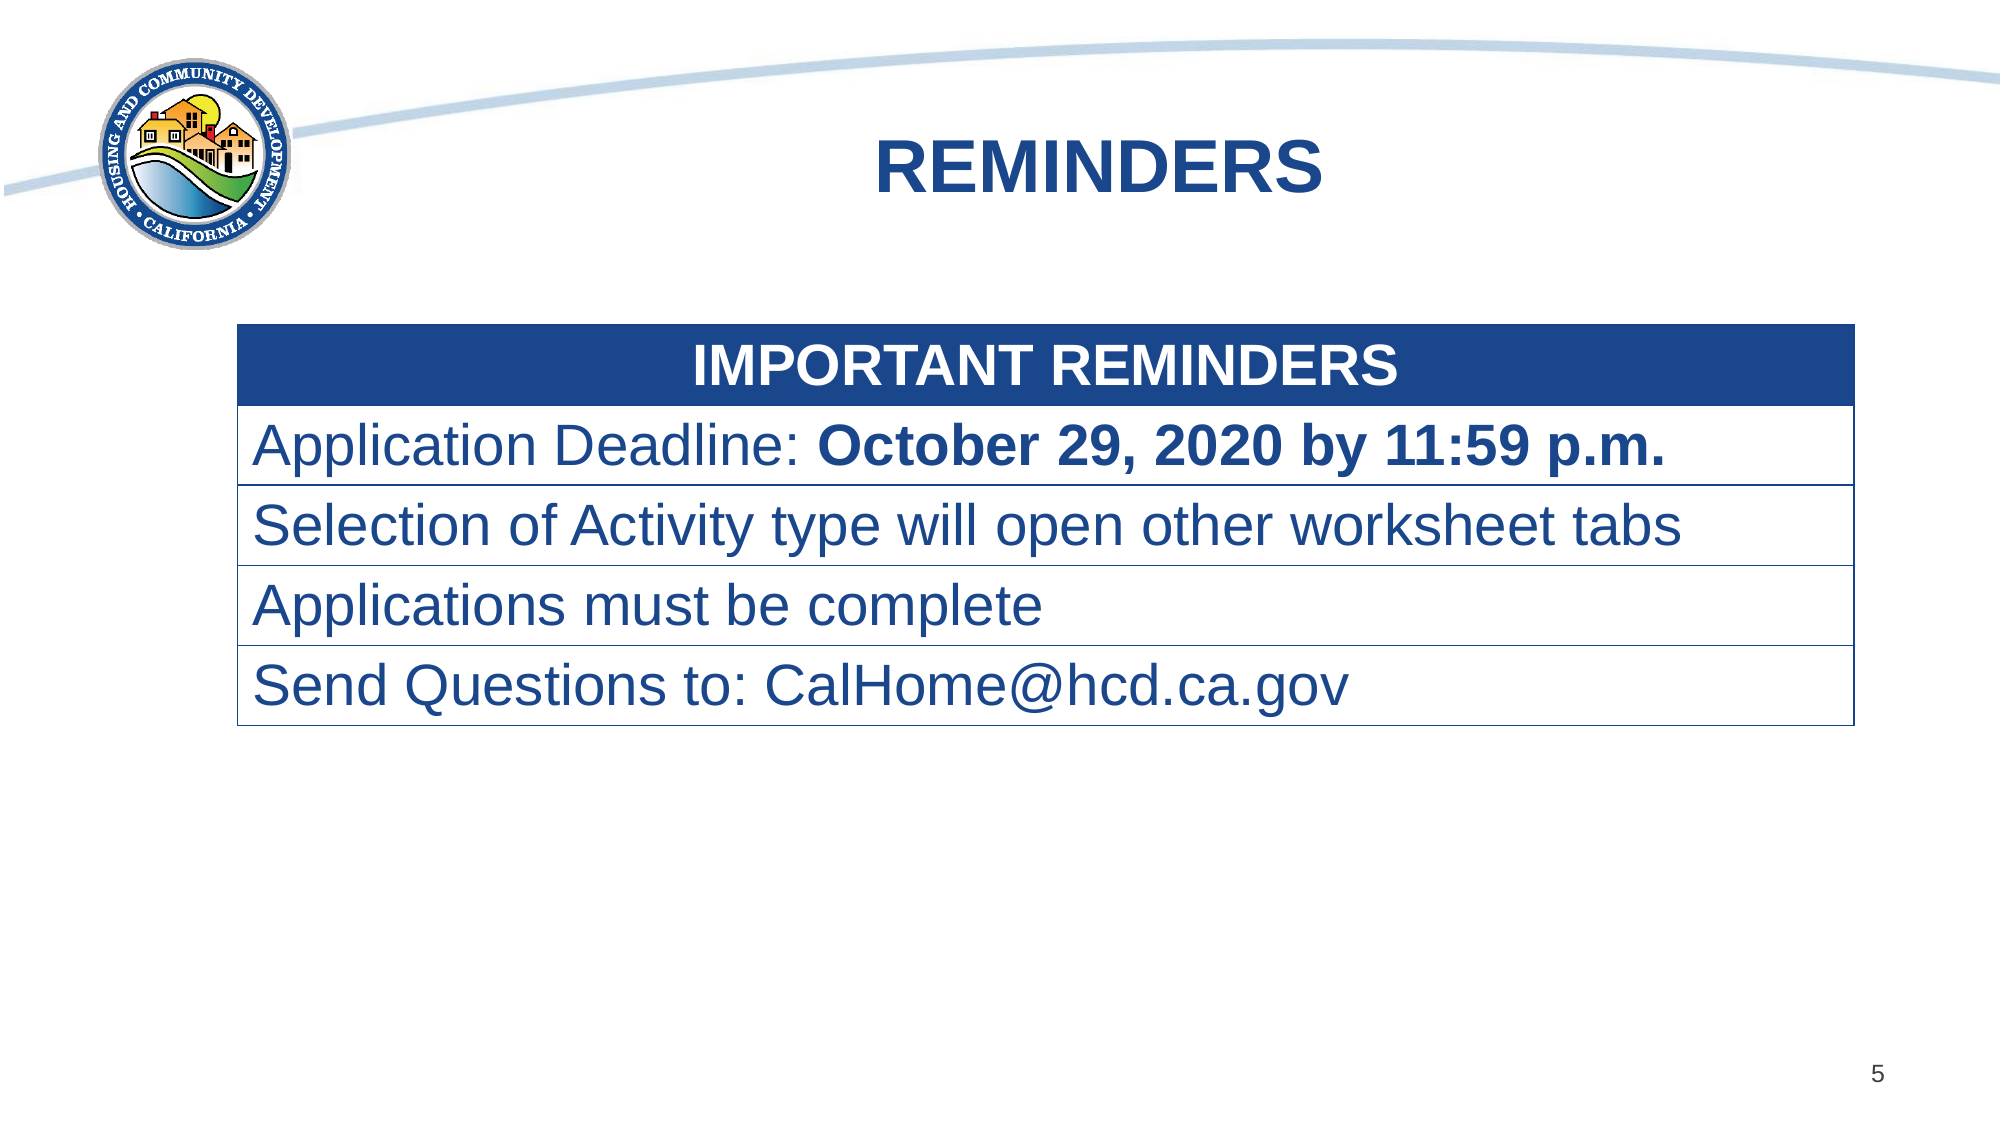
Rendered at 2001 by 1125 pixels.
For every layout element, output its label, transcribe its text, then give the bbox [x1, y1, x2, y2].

table_header IMPORTANT REMINDERS [238, 326, 1853, 404]
table_cell Application Deadline: October 29, 2020 by 11:59 p.m. [238, 406, 1853, 484]
slide_number 5 [1433, 1042, 1900, 1103]
picture [4, 19, 2000, 250]
title REMINDERS [383, 75, 1817, 250]
table_cell Send Questions to: CalHome@hcd.ca.gov [238, 646, 1853, 725]
table_cell Selection of Activity type will open other worksheet tabs [238, 486, 1853, 565]
table_cell Applications must be complete [238, 566, 1853, 645]
